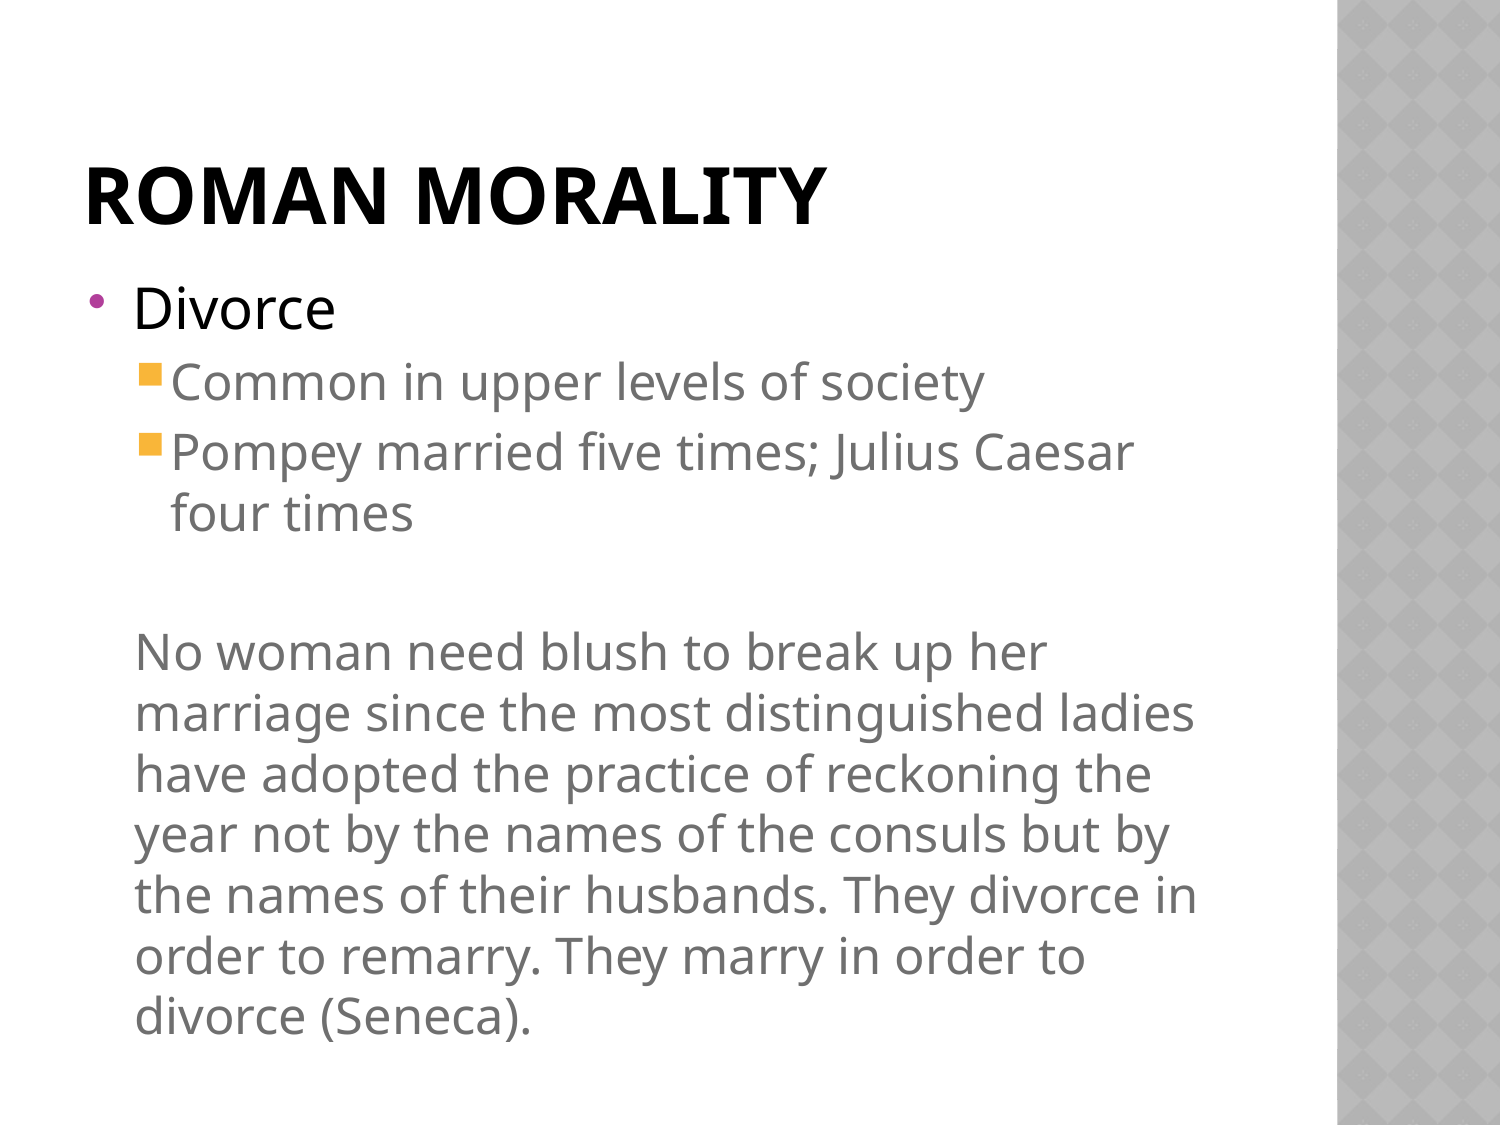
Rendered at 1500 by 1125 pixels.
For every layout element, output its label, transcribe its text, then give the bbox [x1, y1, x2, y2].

list Divorce Common in upper levels of society Pompey married five times; Julius Caesar four times No woman need blush to break up her marriage since the most distinguished ladies have adopted the practice of reckoning the year not by the names of the consuls but by the names of their husbands. They divorce in order to remarry. They marry in order to divorce (Seneca). [75, 264, 1263, 1059]
title Roman Morality [75, 52, 1263, 240]
